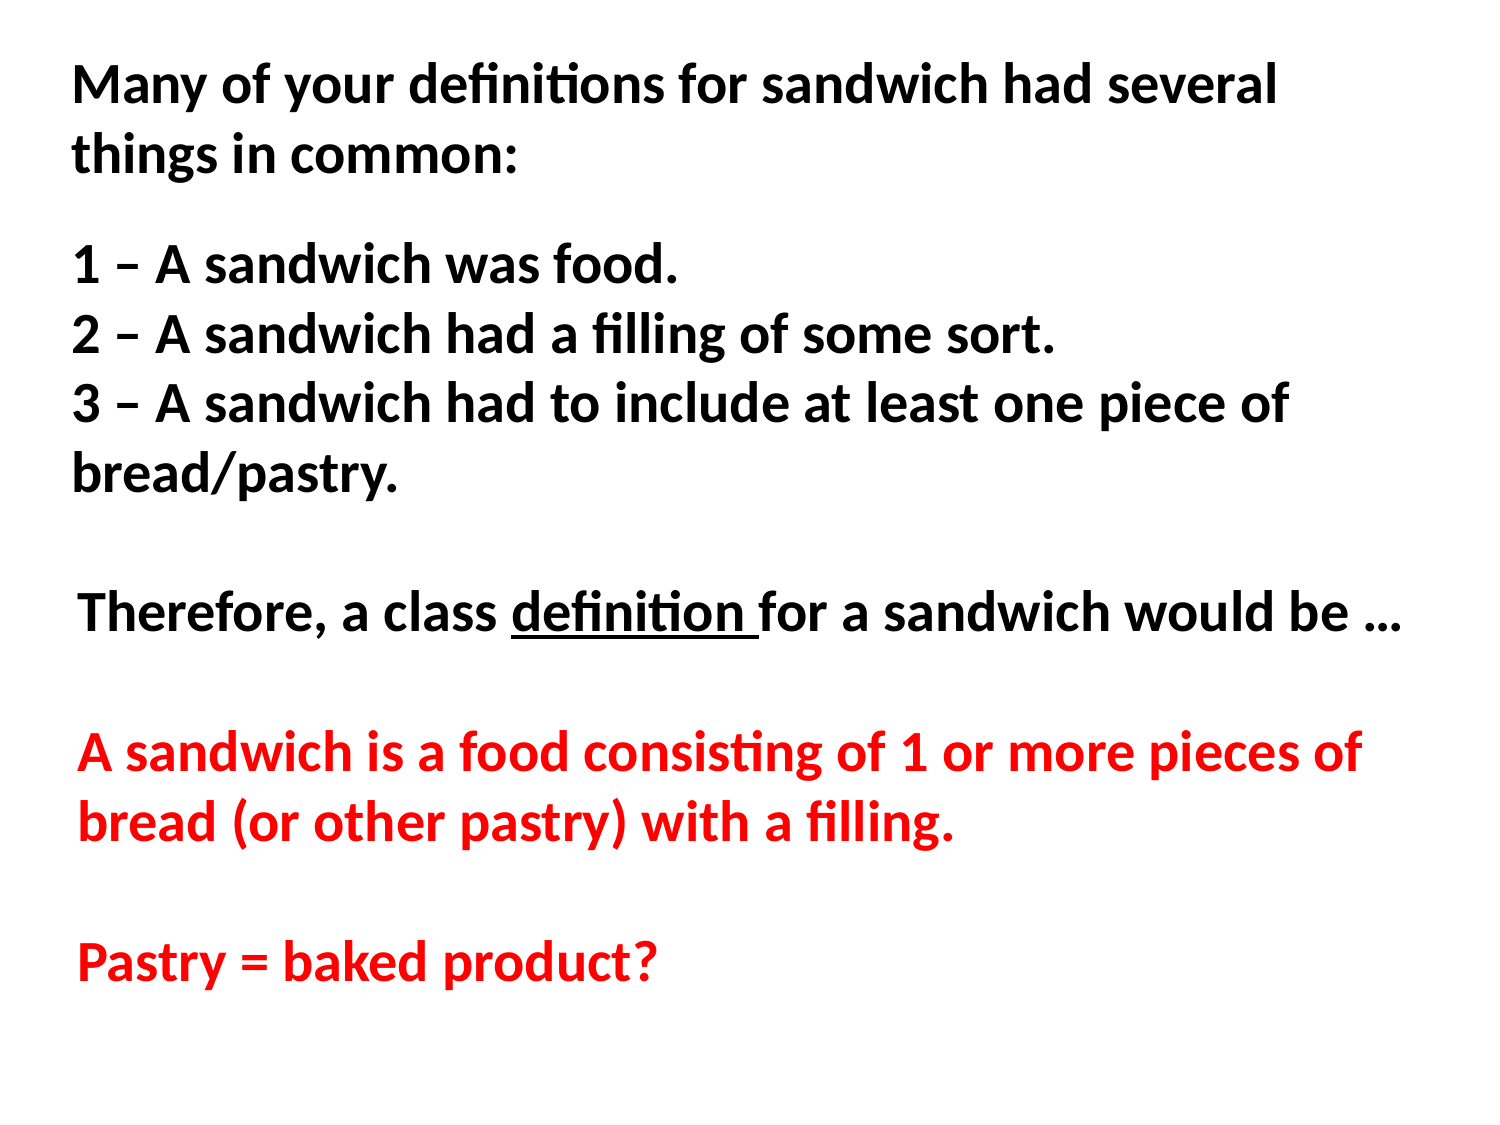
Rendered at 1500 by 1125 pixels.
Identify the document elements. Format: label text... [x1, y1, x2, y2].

text_box Many of your definitions for sandwich had several things in common: 1 – A sandwich was food. 2 – A sandwich had a filling of some sort. 3 – A sandwich had to include at least one piece of bread/pastry. [56, 37, 1444, 652]
text_box Therefore, a class definition for a sandwich would be … A sandwich is a food consisting of 1 or more pieces of bread (or other pastry) with a filling. Pastry = baked product? [62, 565, 1438, 1000]
